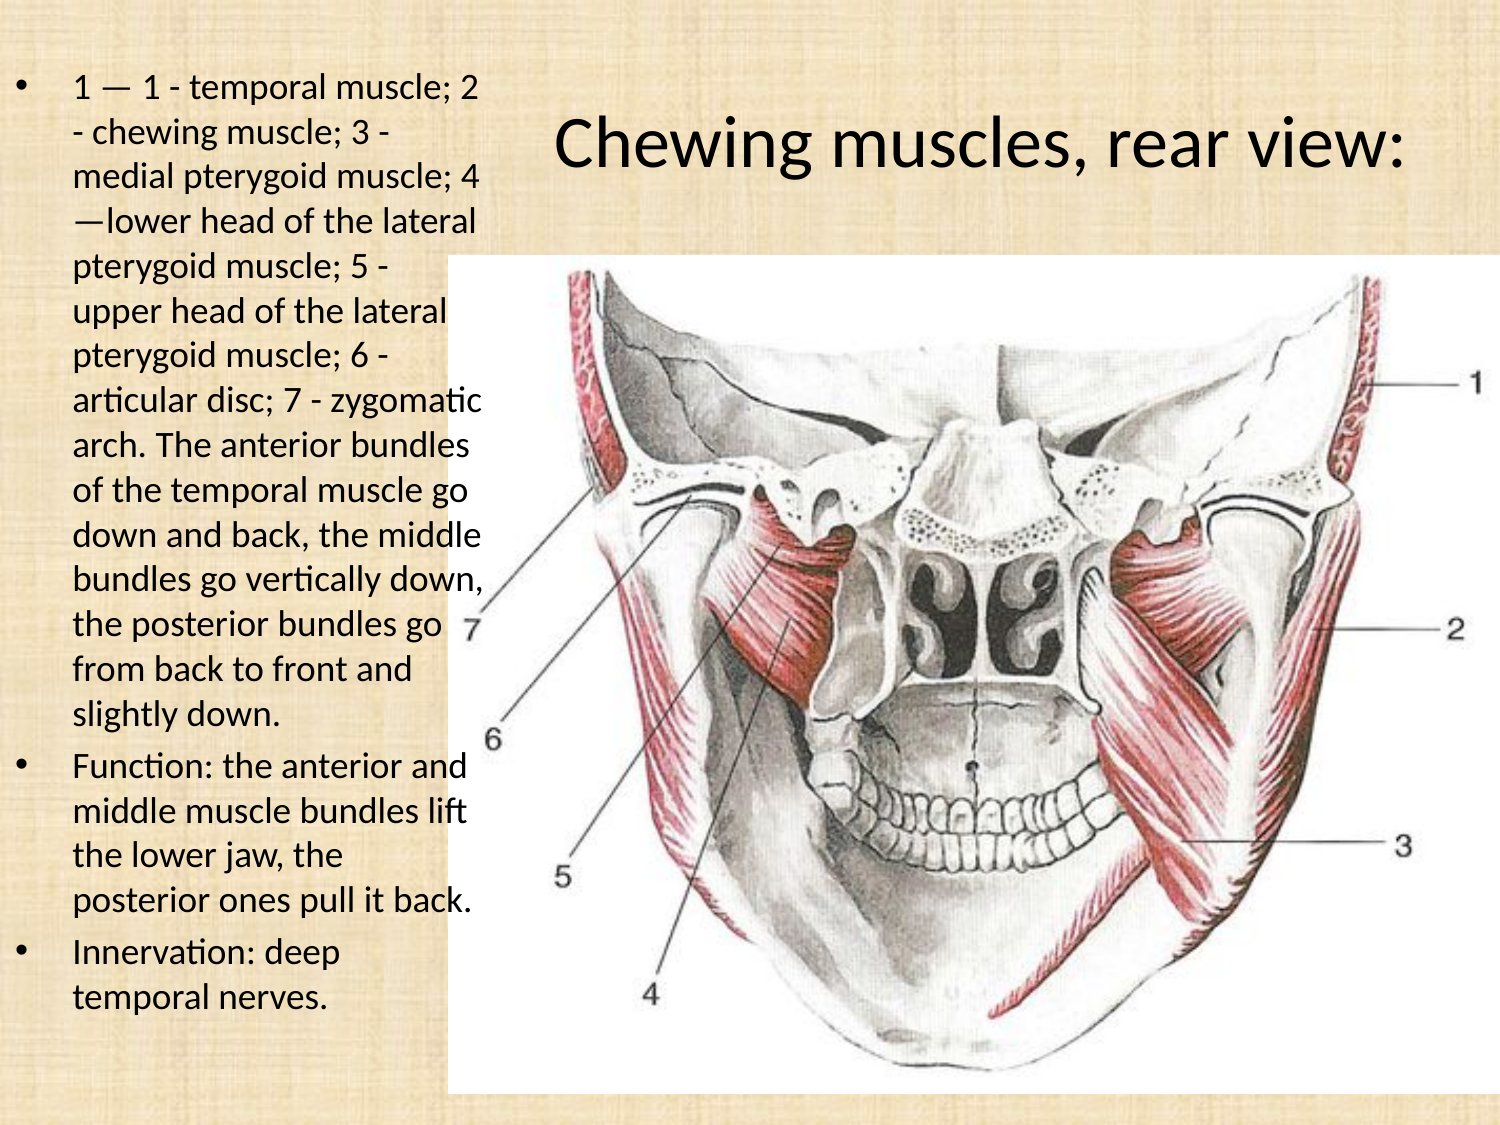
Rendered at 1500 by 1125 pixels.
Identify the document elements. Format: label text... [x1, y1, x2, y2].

title Chewing muscles, rear view: [537, 42, 1425, 233]
picture [448, 255, 1500, 1094]
list 1 — 1 - temporal muscle; 2 - chewing muscle; 3 - medial pterygoid muscle; 4—lower head of the lateral pterygoid muscle; 5 - upper head of the lateral pterygoid muscle; 6 - articular disc; 7 - zygomatic arch. The anterior bundles of the temporal muscle go down and back, the middle bundles go vertically down, the posterior bundles go from back to front and slightly down. Function: the anterior and middle muscle bundles lift the lower jaw, the posterior ones pull it back. Innervation: deep temporal nerves. [0, 54, 502, 1083]
